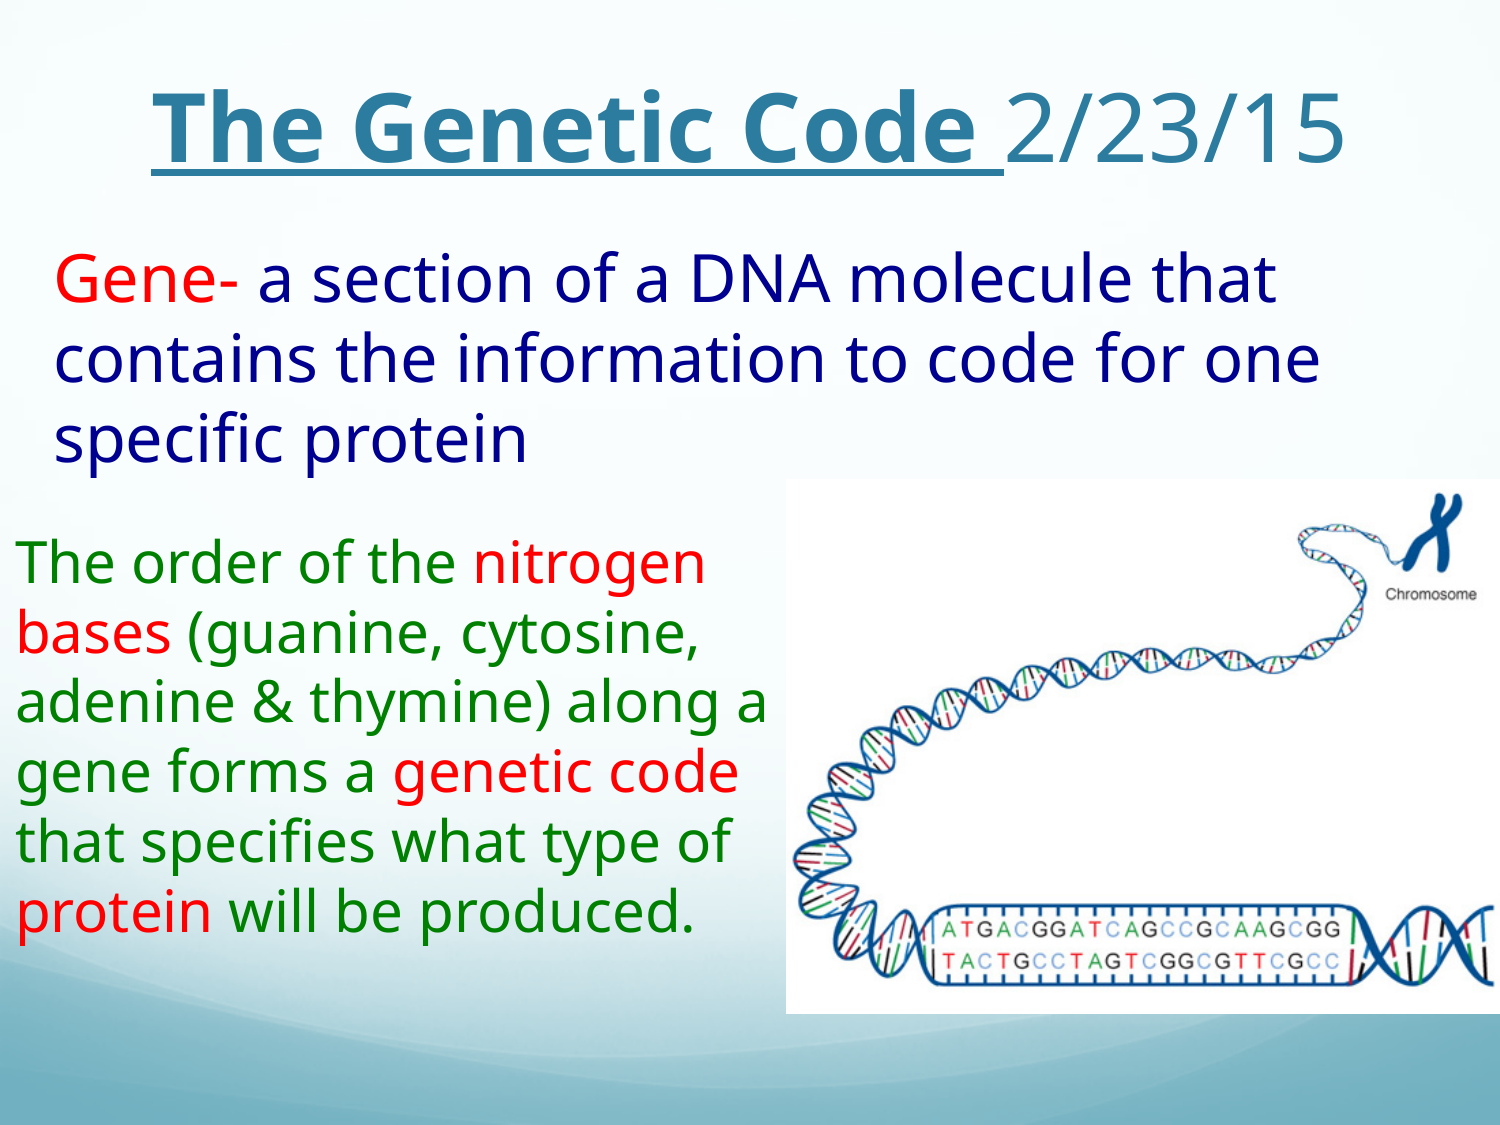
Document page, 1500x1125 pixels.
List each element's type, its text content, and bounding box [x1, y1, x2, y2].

title The Genetic Code 2/23/15 [90, 0, 1410, 189]
list Gene- a section of a DNA molecule that contains the information to code for one specific protein [38, 227, 1500, 517]
picture [785, 479, 1500, 1014]
text_box The order of the nitrogen bases (guanine, cytosine, adenine & thymine) along a gene forms a genetic code that specifies what type of protein will be produced. [0, 517, 878, 1125]
